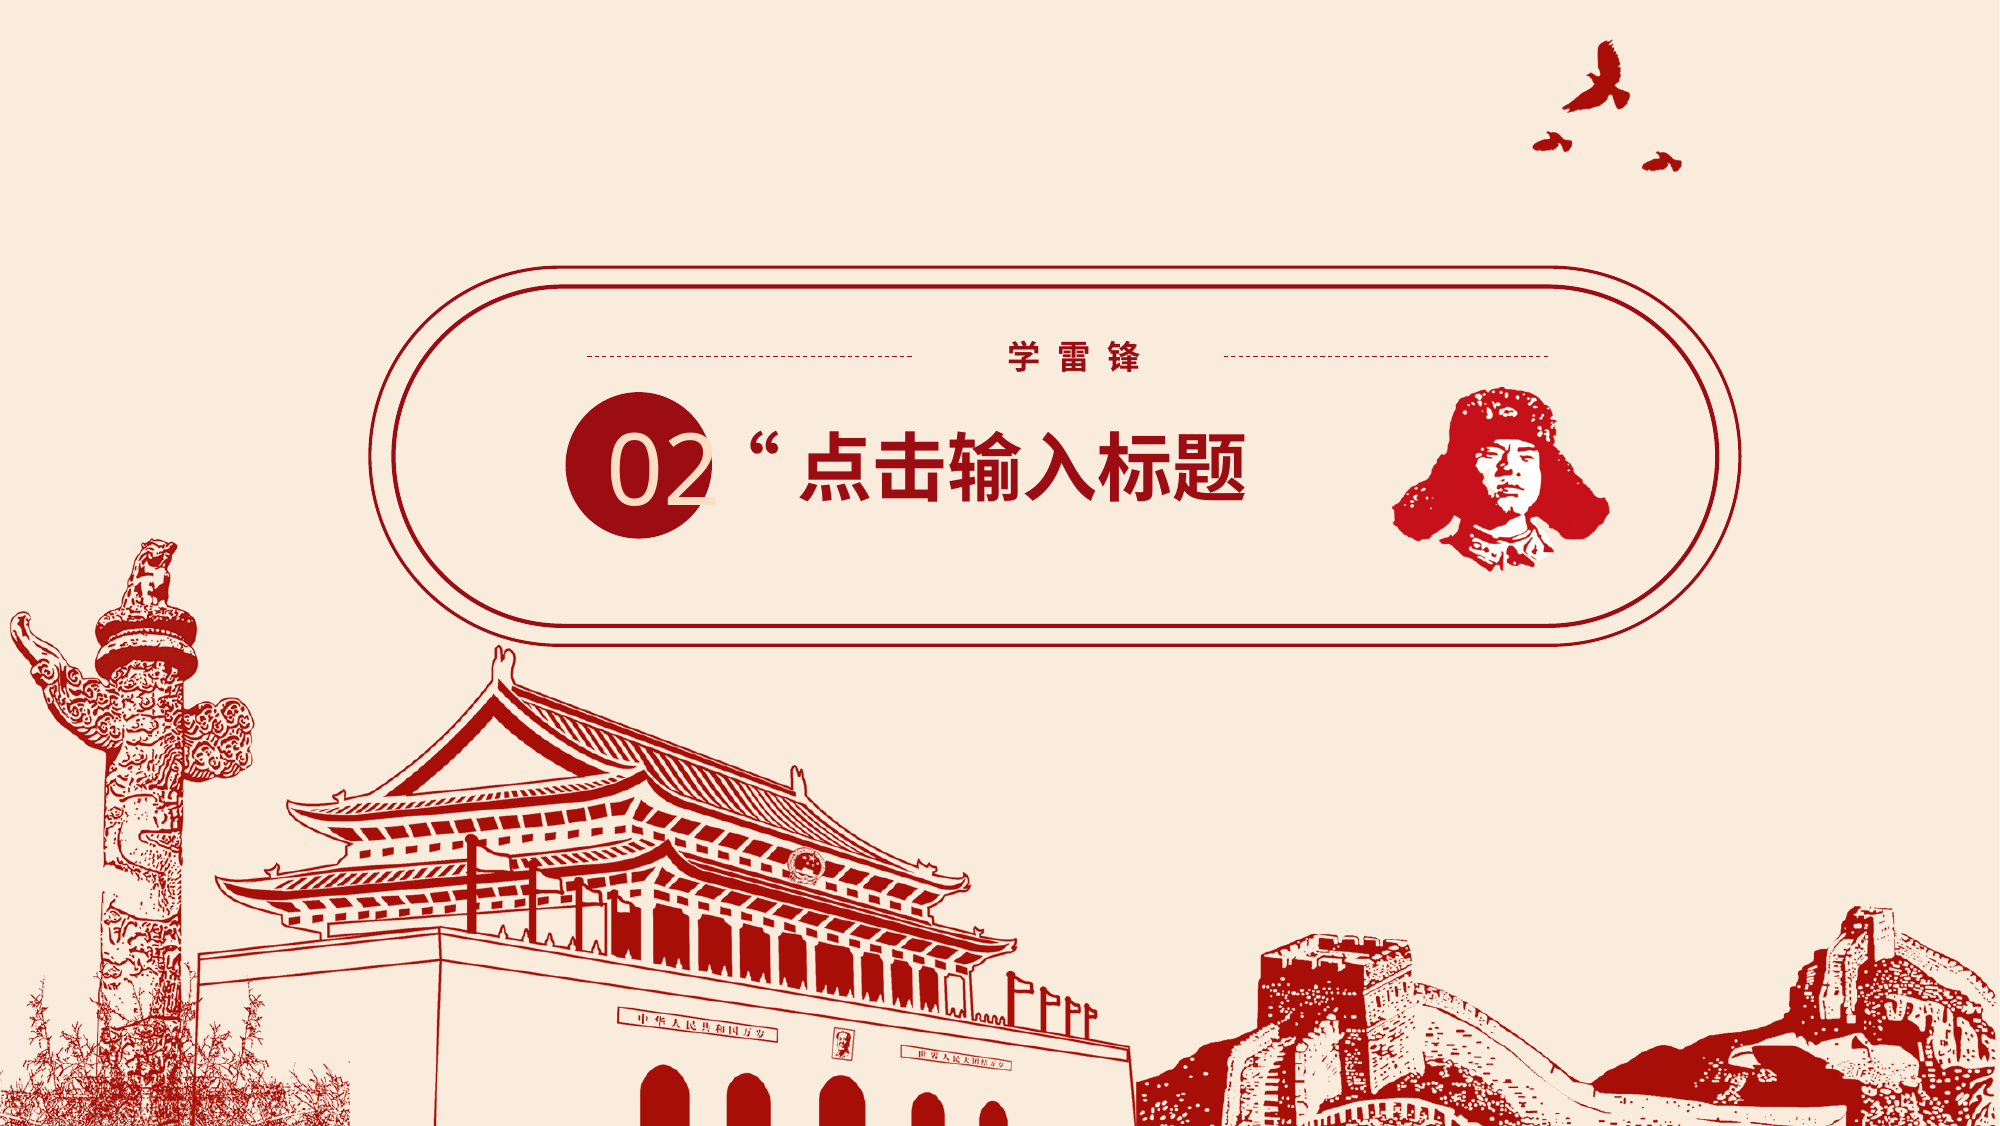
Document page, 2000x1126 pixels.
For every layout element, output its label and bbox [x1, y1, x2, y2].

picture [0, 0, 2000, 1126]
text_box [538, 380, 752, 551]
